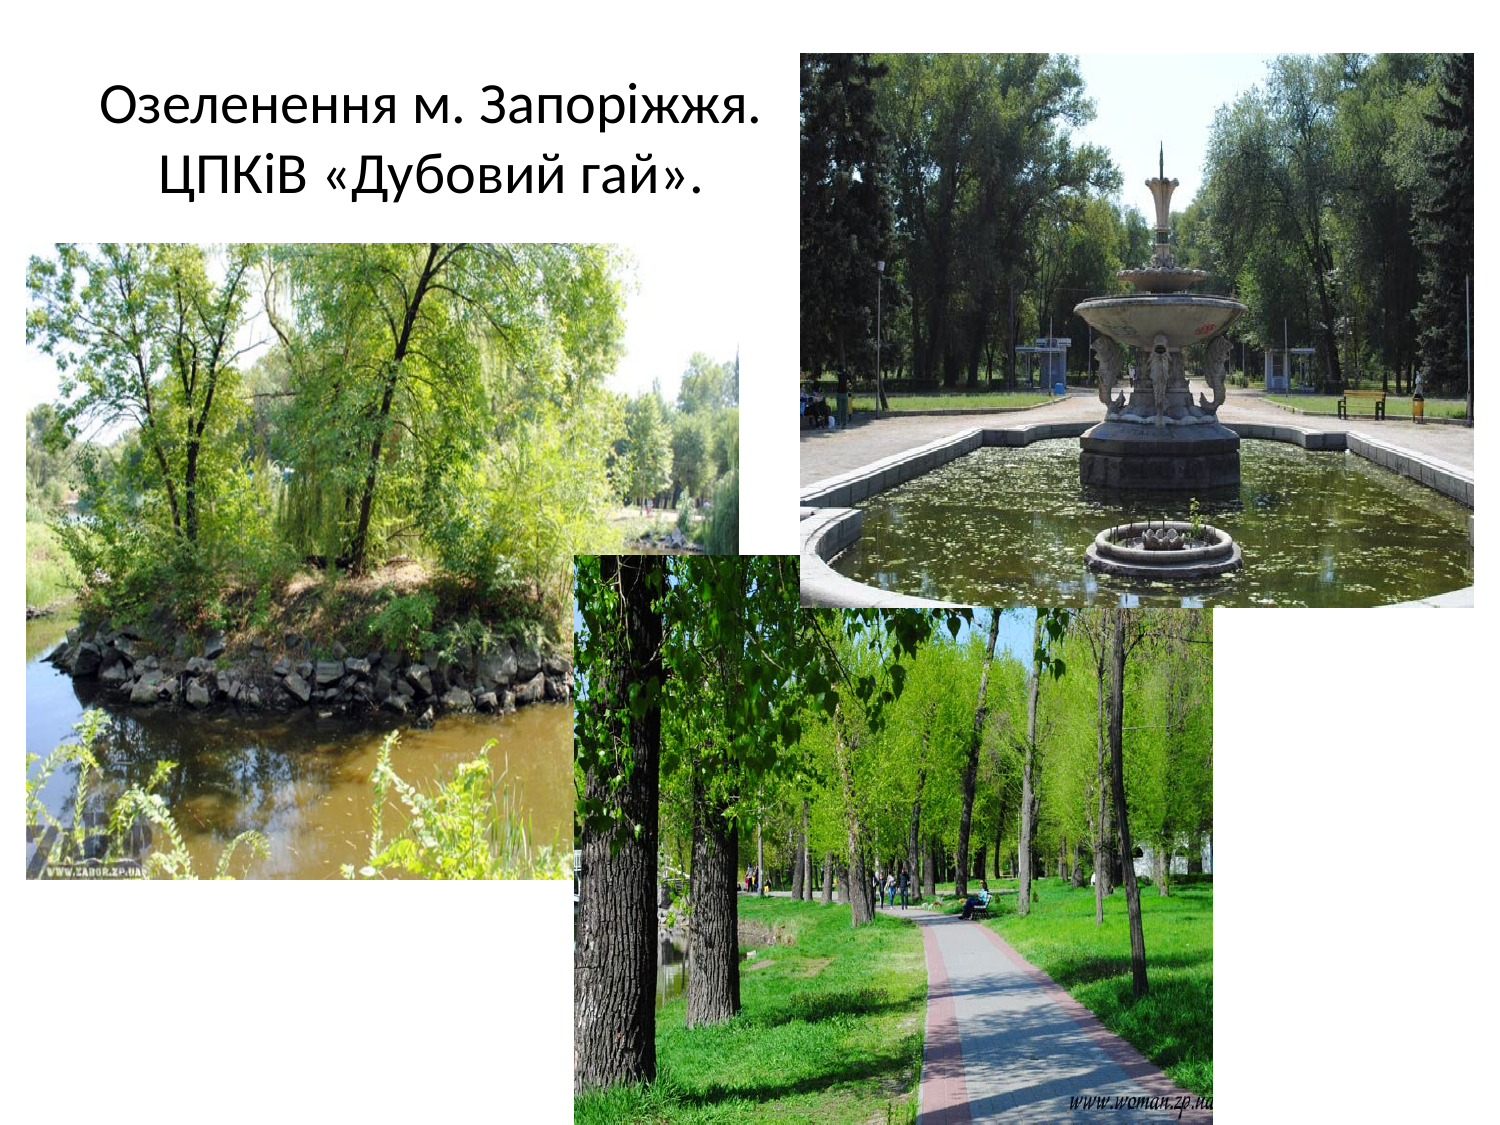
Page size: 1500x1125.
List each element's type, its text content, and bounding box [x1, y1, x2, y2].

title Озеленення м. Запоріжжя. ЦПКіВ «Дубовий гай». [53, 26, 809, 244]
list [574, 555, 1213, 1125]
picture [800, 53, 1474, 609]
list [26, 243, 740, 881]
